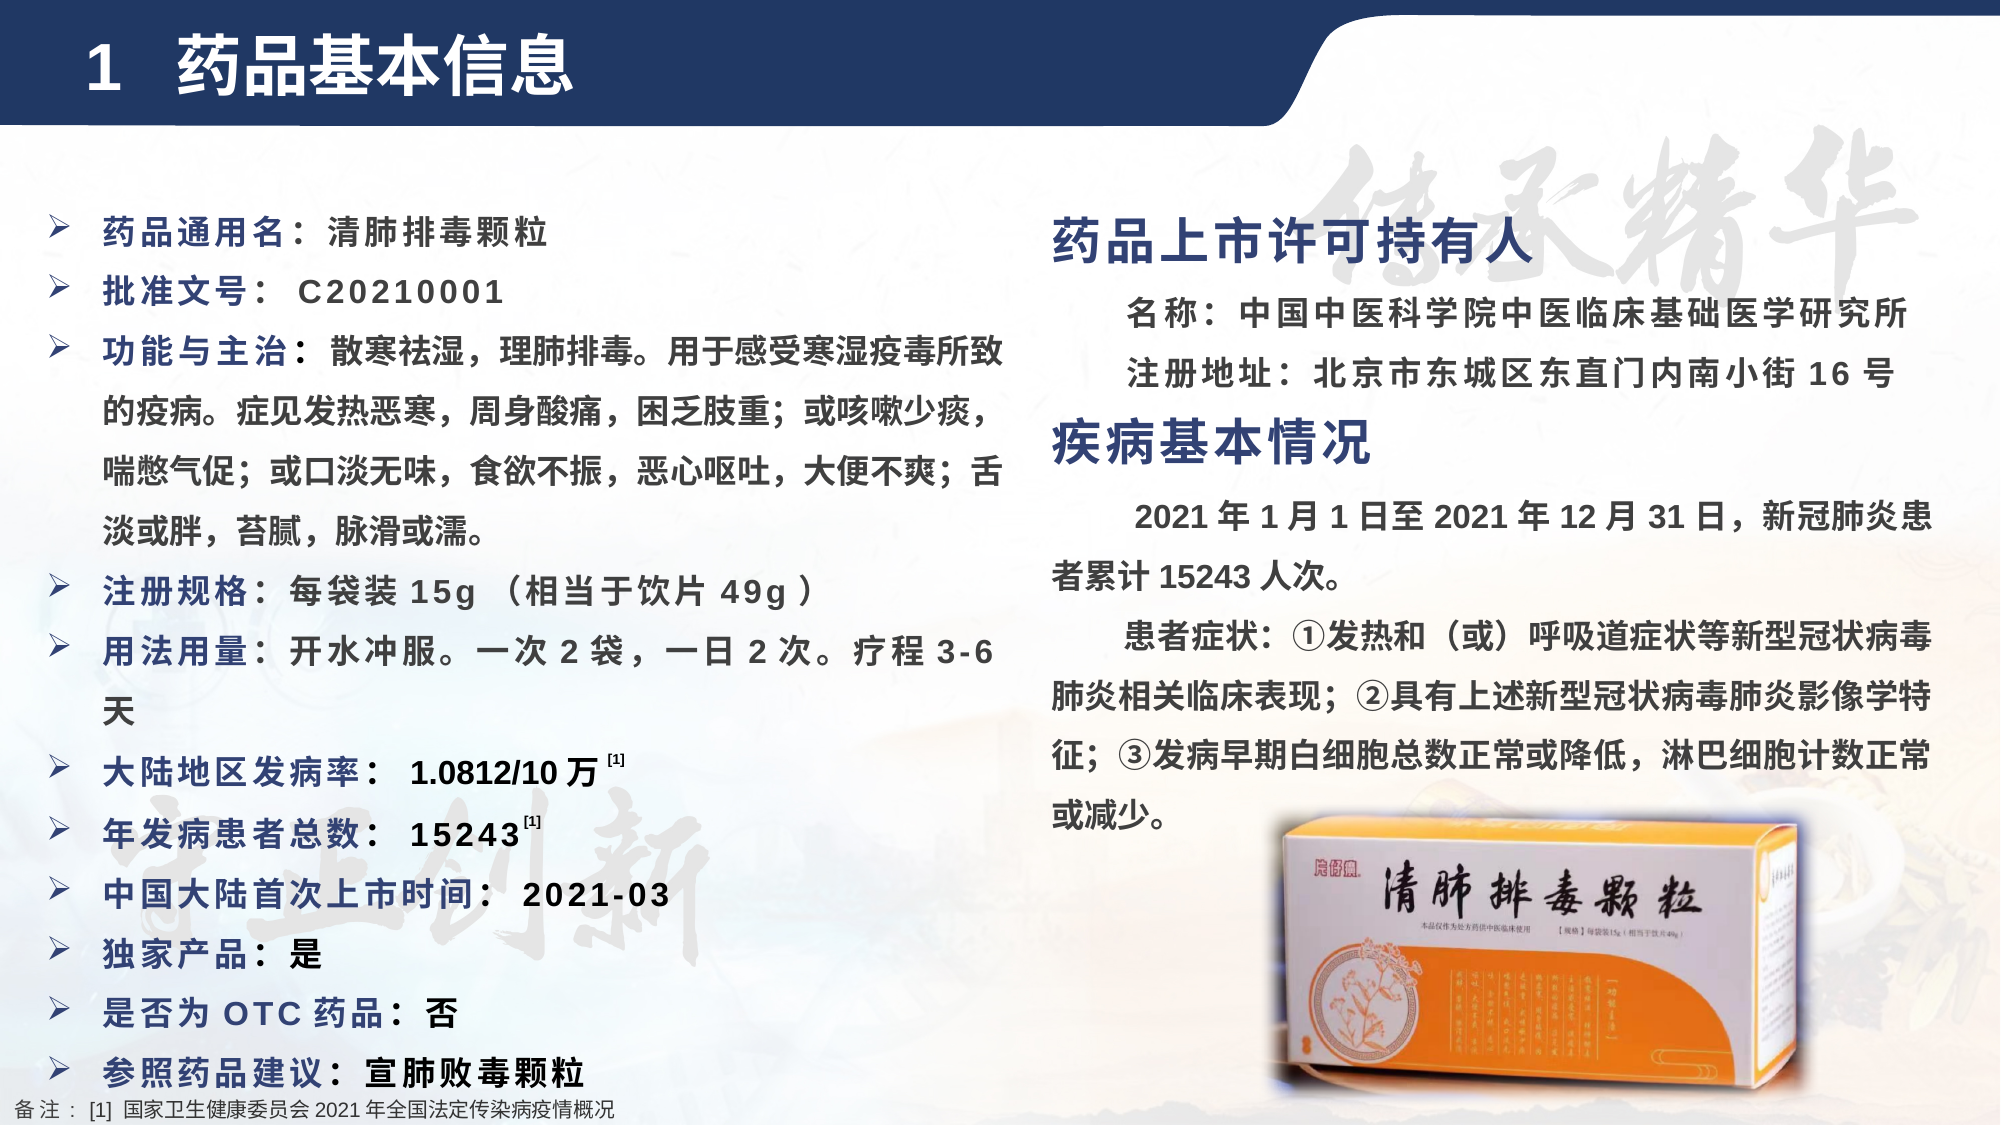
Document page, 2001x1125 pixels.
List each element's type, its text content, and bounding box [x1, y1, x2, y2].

text_box 药品通用名：清肺排毒颗粒 批准文号：C20210001 功能与主治：散寒祛湿，理肺排毒。用于感受寒湿疫毒所致的疫病。症见发热恶寒，周身酸痛，困乏肢重；或咳嗽少痰，喘憋气促；或口淡无味，食欲不振，恶心呕吐，大便不爽；舌淡或胖，苔腻，脉滑或濡。 注册规格：每袋装15g（相当于饮片49g） 用法用量：开水冲服。一次2袋，一日2次。疗程3-6天 大陆地区发病率：1.0812/10万[1] 年发病患者总数：15243[1] 中国大陆首次上市时间：2021-03 独家产品：是 是否为OTC药品：否 参照药品建议：宣肺败毒颗粒 [31, 183, 1020, 1100]
text_box [0, 0, 2000, 128]
text_box 1 药品基本信息 [70, 16, 591, 111]
text_box 备注: [1] 国家卫生健康委员会2021年全国法定传染病疫情概况 [0, 1076, 988, 1125]
text_box 名称：中国中医科学院中医临床基础医学研究所 注册地址：北京市东城区东直门内南小街16号 [1112, 264, 1949, 400]
text_box 药品上市许可持有人 [1036, 201, 1608, 277]
text_box 疾病基本情况 [1036, 402, 1581, 478]
picture [0, 0, 2001, 1125]
text_box 2021年1月1日至2021年12月31日，新冠肺炎患者累计15243人次。 患者症状：①发热和（或）呼吸道症状等新型冠状病毒肺炎相关临床表现；②具有上述新型冠状病毒肺炎影像学特征；③发病早期白细胞总数正常或降低，淋巴细胞计数正常或减少。 [1036, 467, 1949, 842]
